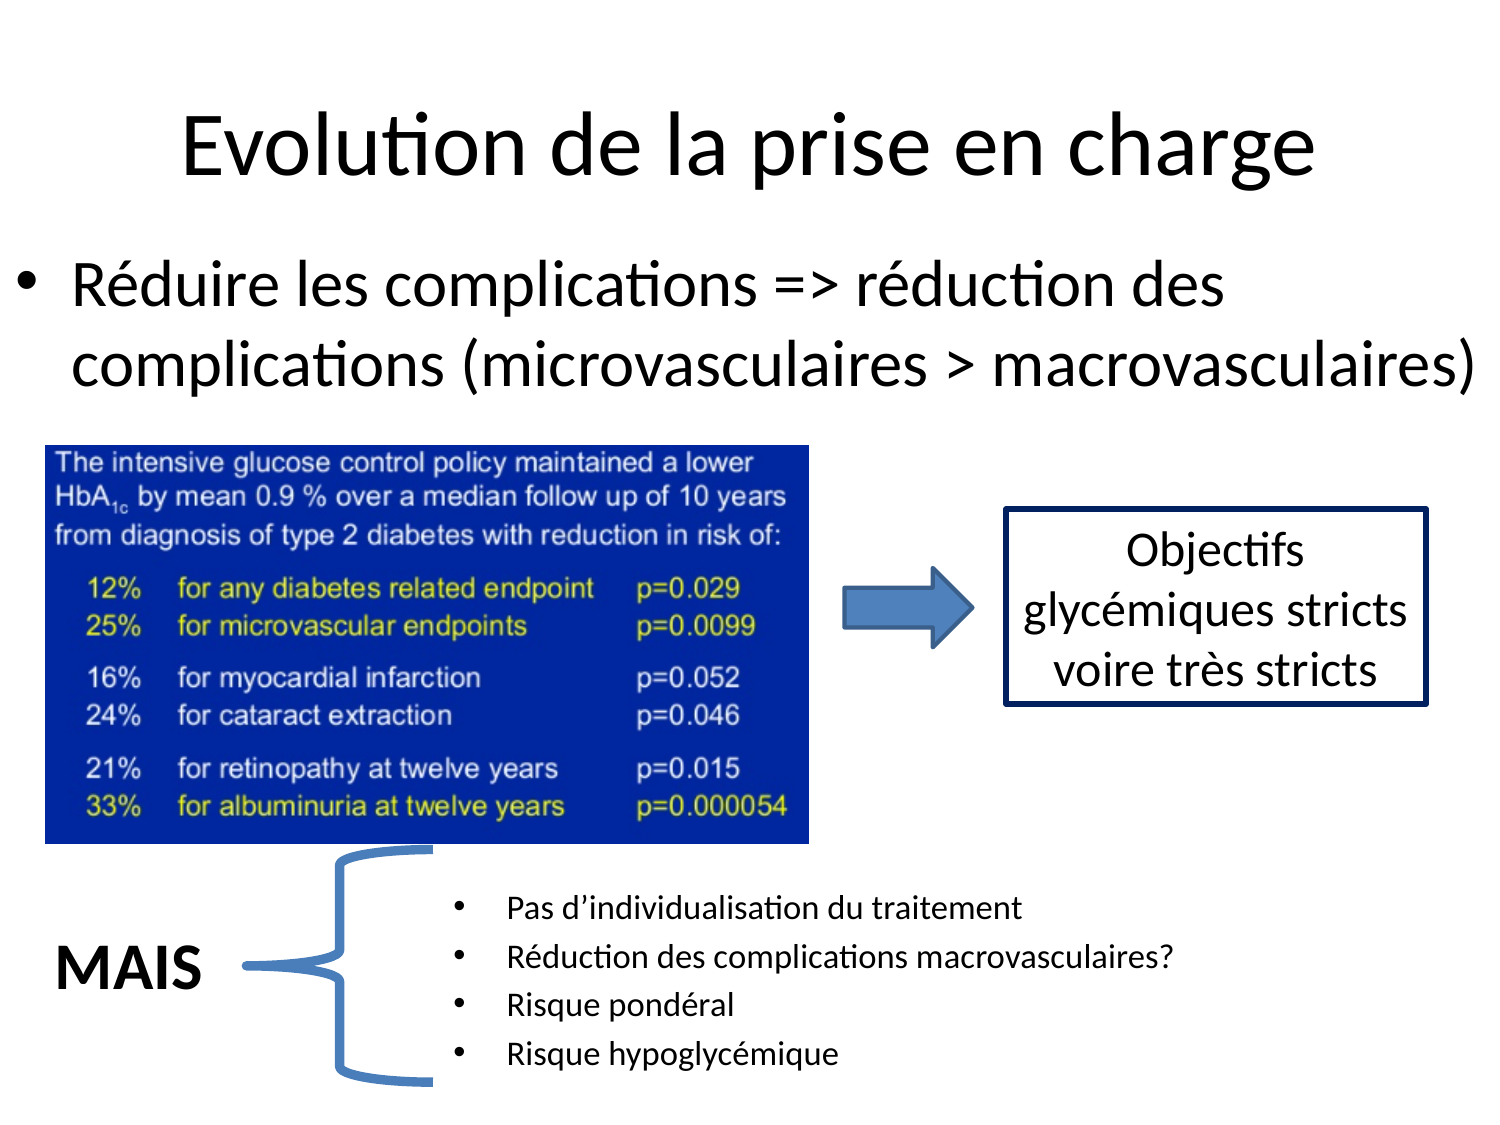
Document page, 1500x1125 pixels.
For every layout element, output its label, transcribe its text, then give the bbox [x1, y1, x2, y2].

picture [44, 445, 810, 845]
text_box Objectifs glycémiques stricts voire très stricts [1006, 509, 1427, 704]
text_box [842, 565, 975, 650]
text_box [245, 853, 433, 1083]
list Réduire les complications => réduction des complications (microvasculaires > macrovasculaires) [0, 231, 1500, 497]
text_box MAIS [40, 915, 244, 1011]
title Evolution de la prise en charge [75, 45, 1425, 231]
text_box Pas d’individualisation du traitement Réduction des complications macrovasculaires? Risque pondéral Risque hypoglycémique [438, 877, 1427, 1083]
